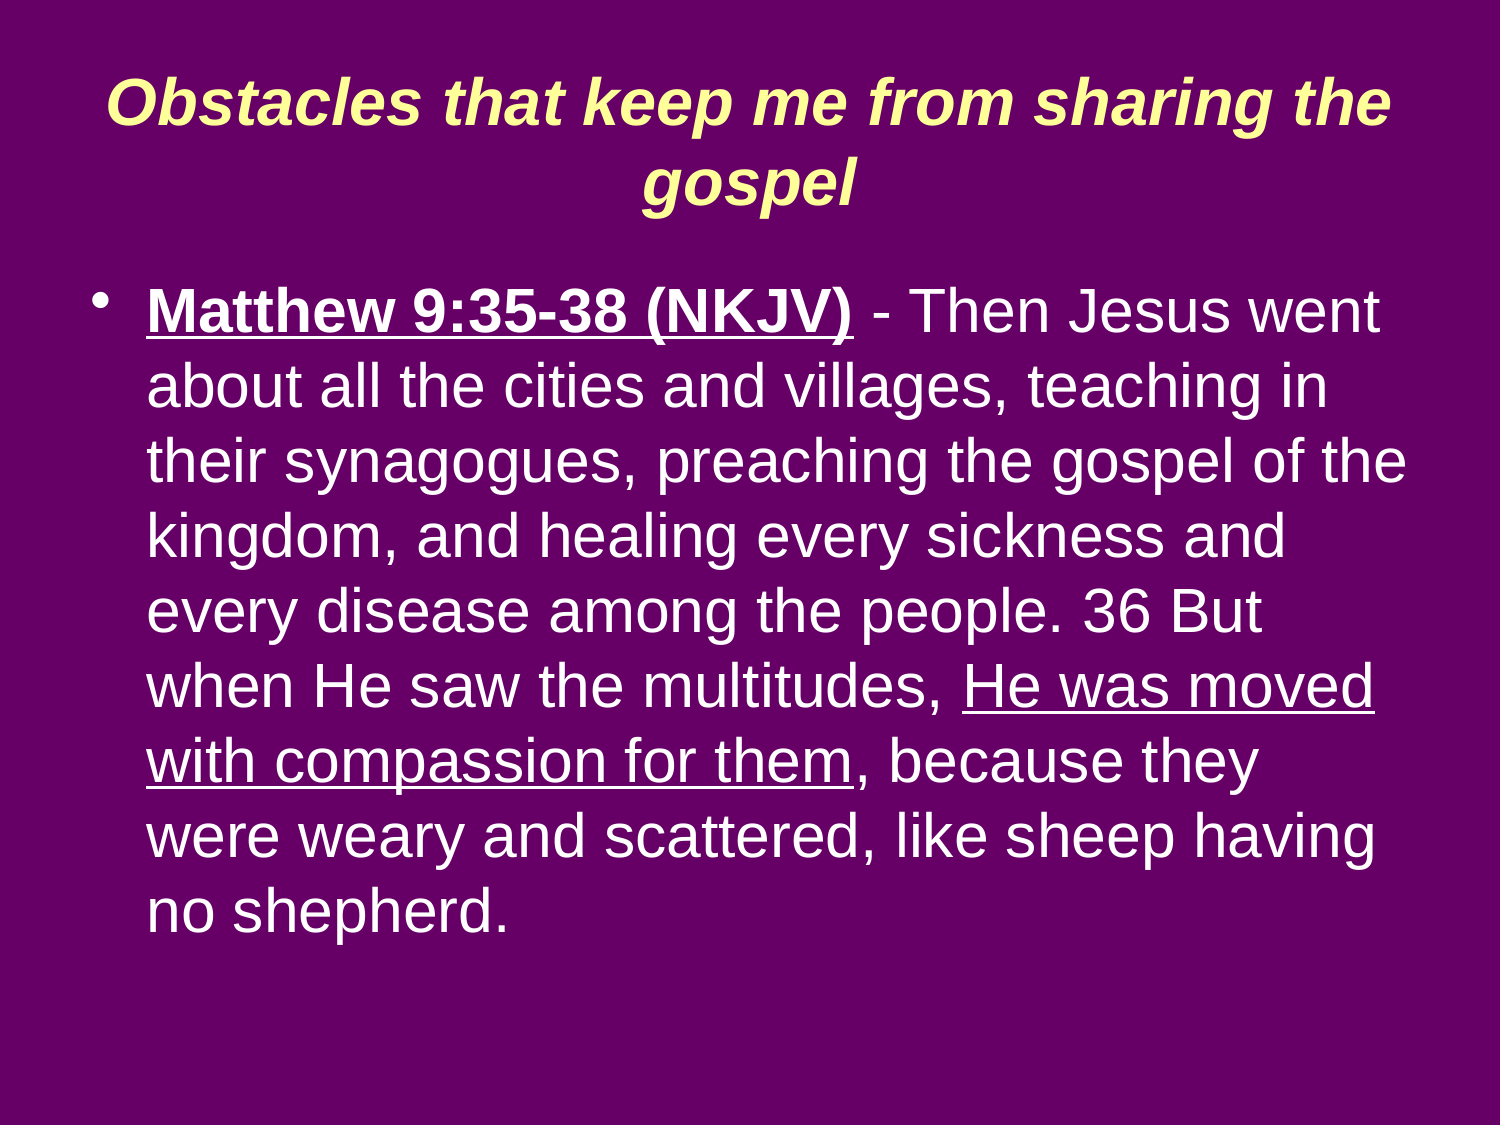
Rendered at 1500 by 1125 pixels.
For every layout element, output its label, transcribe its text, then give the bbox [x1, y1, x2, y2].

list Matthew 9:35-38 (NKJV) - Then Jesus went about all the cities and villages, teaching in their synagogues, preaching the gospel of the kingdom, and healing every sickness and every disease among the people. 36 But when He saw the multitudes, He was moved with compassion for them, because they were weary and scattered, like sheep having no shepherd. [75, 262, 1425, 1005]
title Obstacles that keep me from sharing the gospel [75, 45, 1425, 233]
